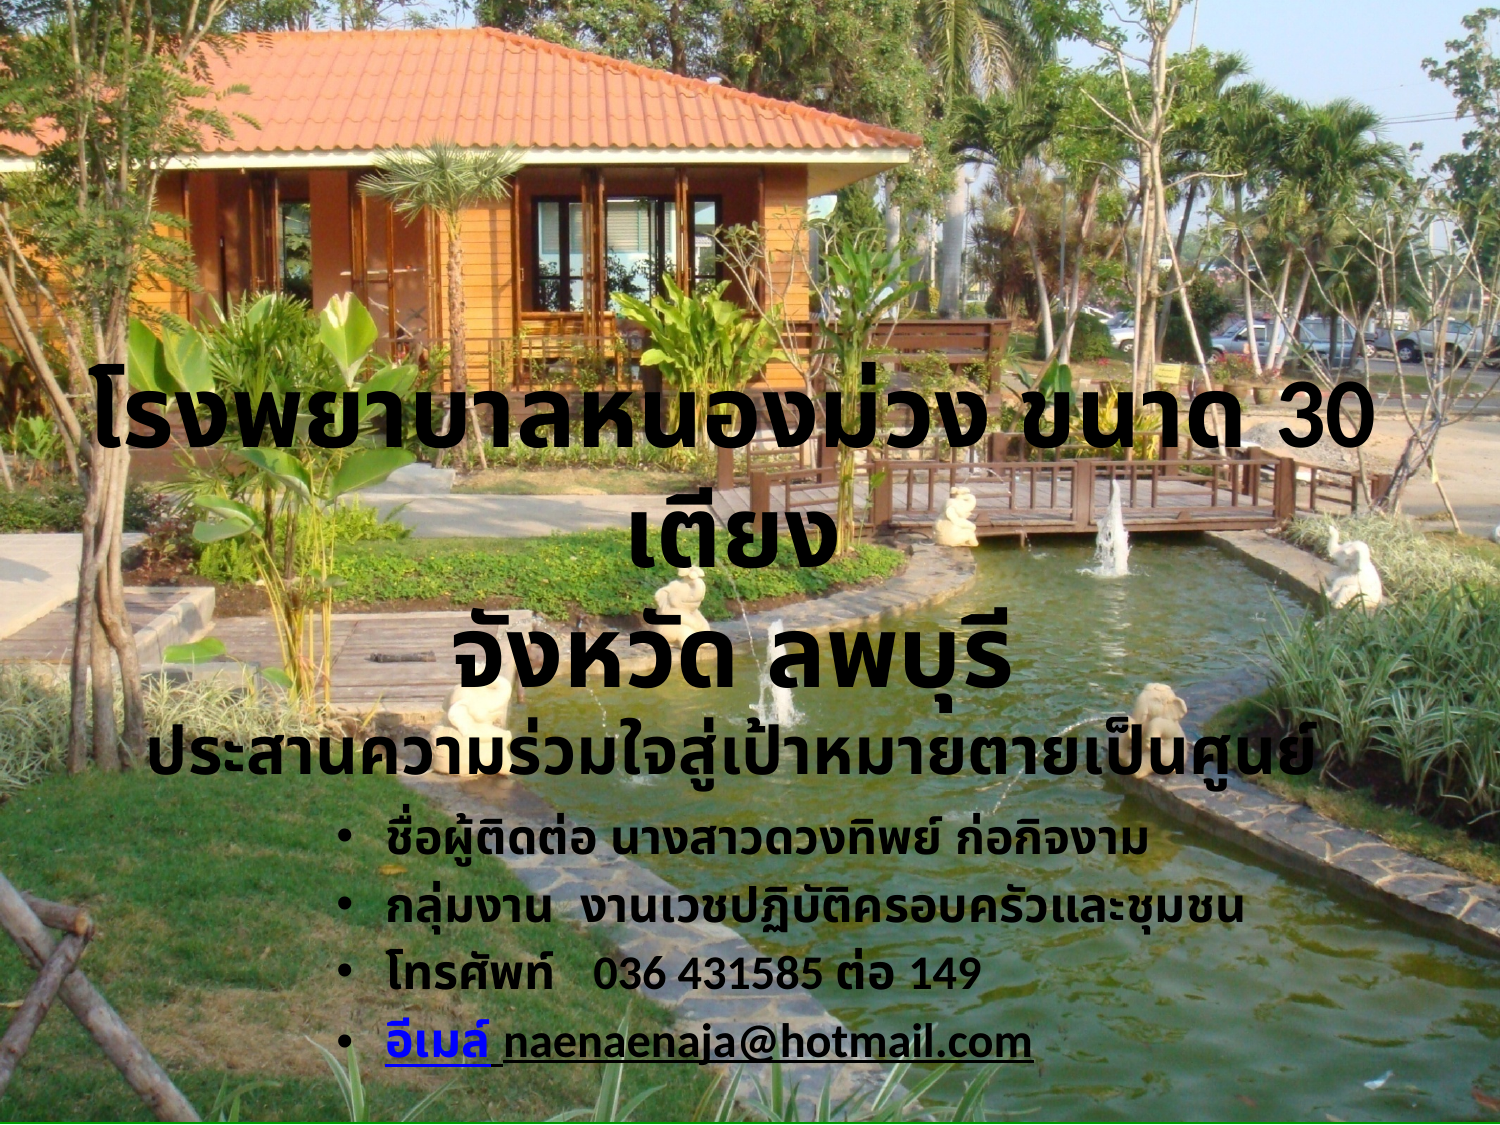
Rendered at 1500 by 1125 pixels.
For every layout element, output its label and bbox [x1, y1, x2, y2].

list [0, 0, 1500, 1123]
